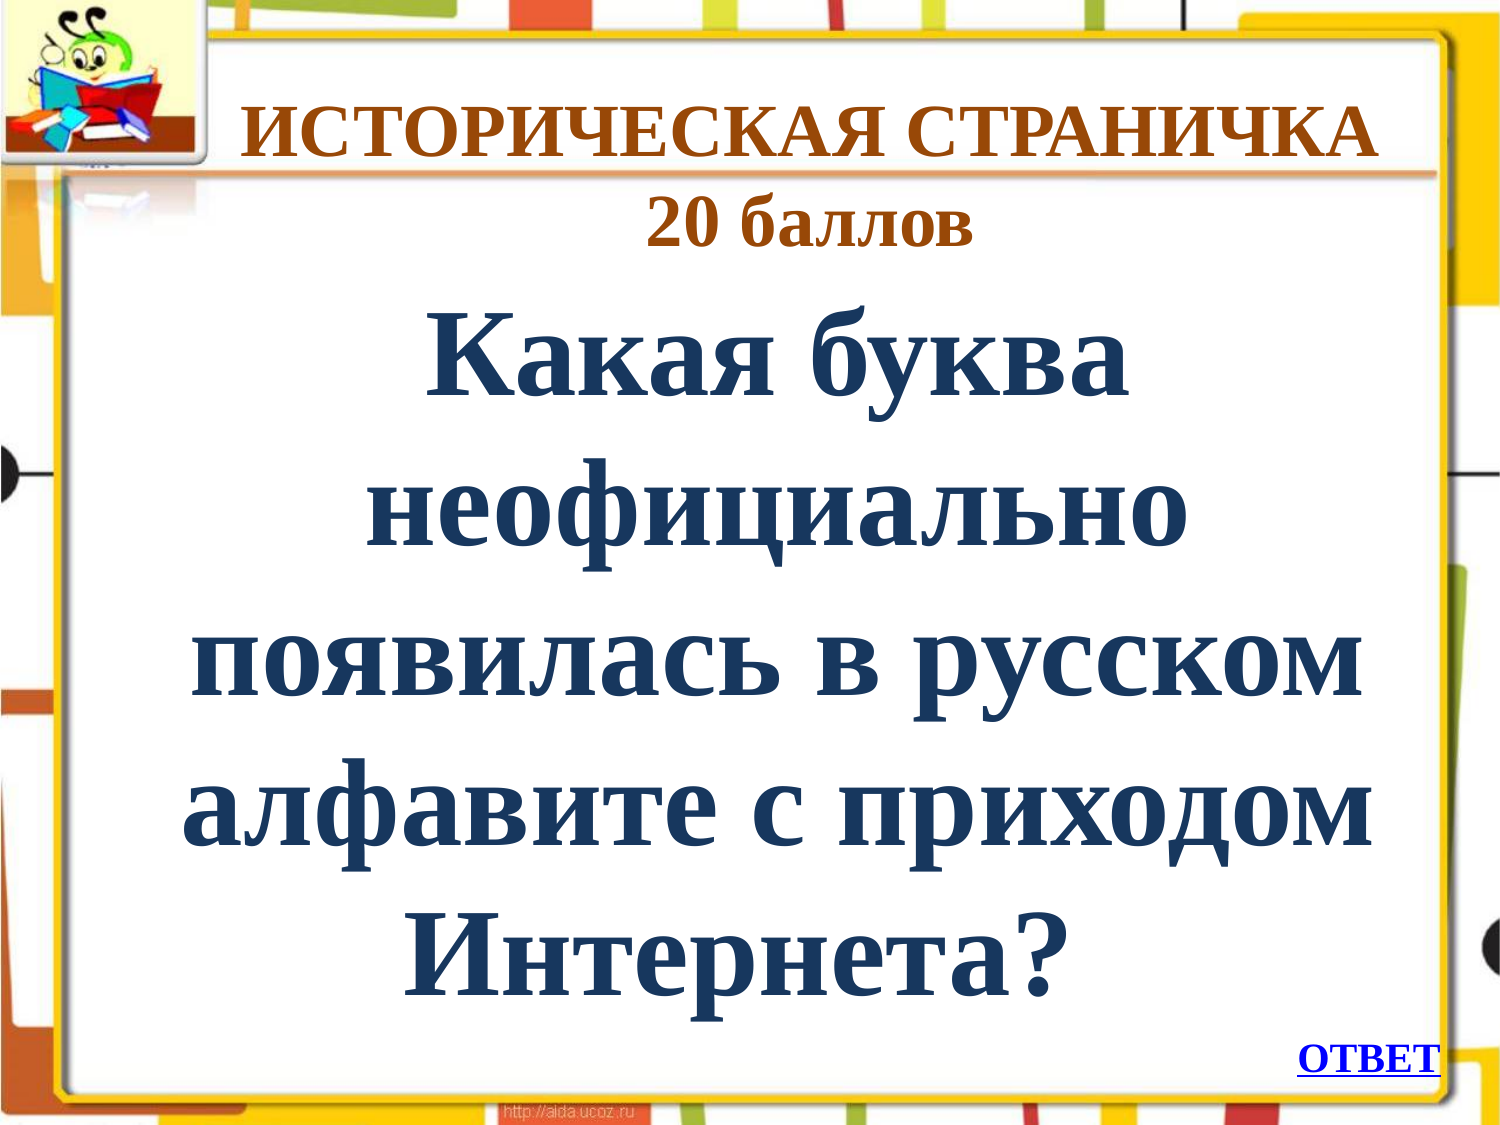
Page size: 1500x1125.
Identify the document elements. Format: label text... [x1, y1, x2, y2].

title ИСТОРИЧЕСКАЯ СТРАНИЧКА 20 баллов [135, 77, 1486, 266]
picture [0, 0, 1500, 1125]
text_box ОТВЕТ [1282, 1023, 1456, 1088]
list Какая буква неофициально появилась в русском алфавите с приходом Интернета? [74, 262, 1426, 1006]
